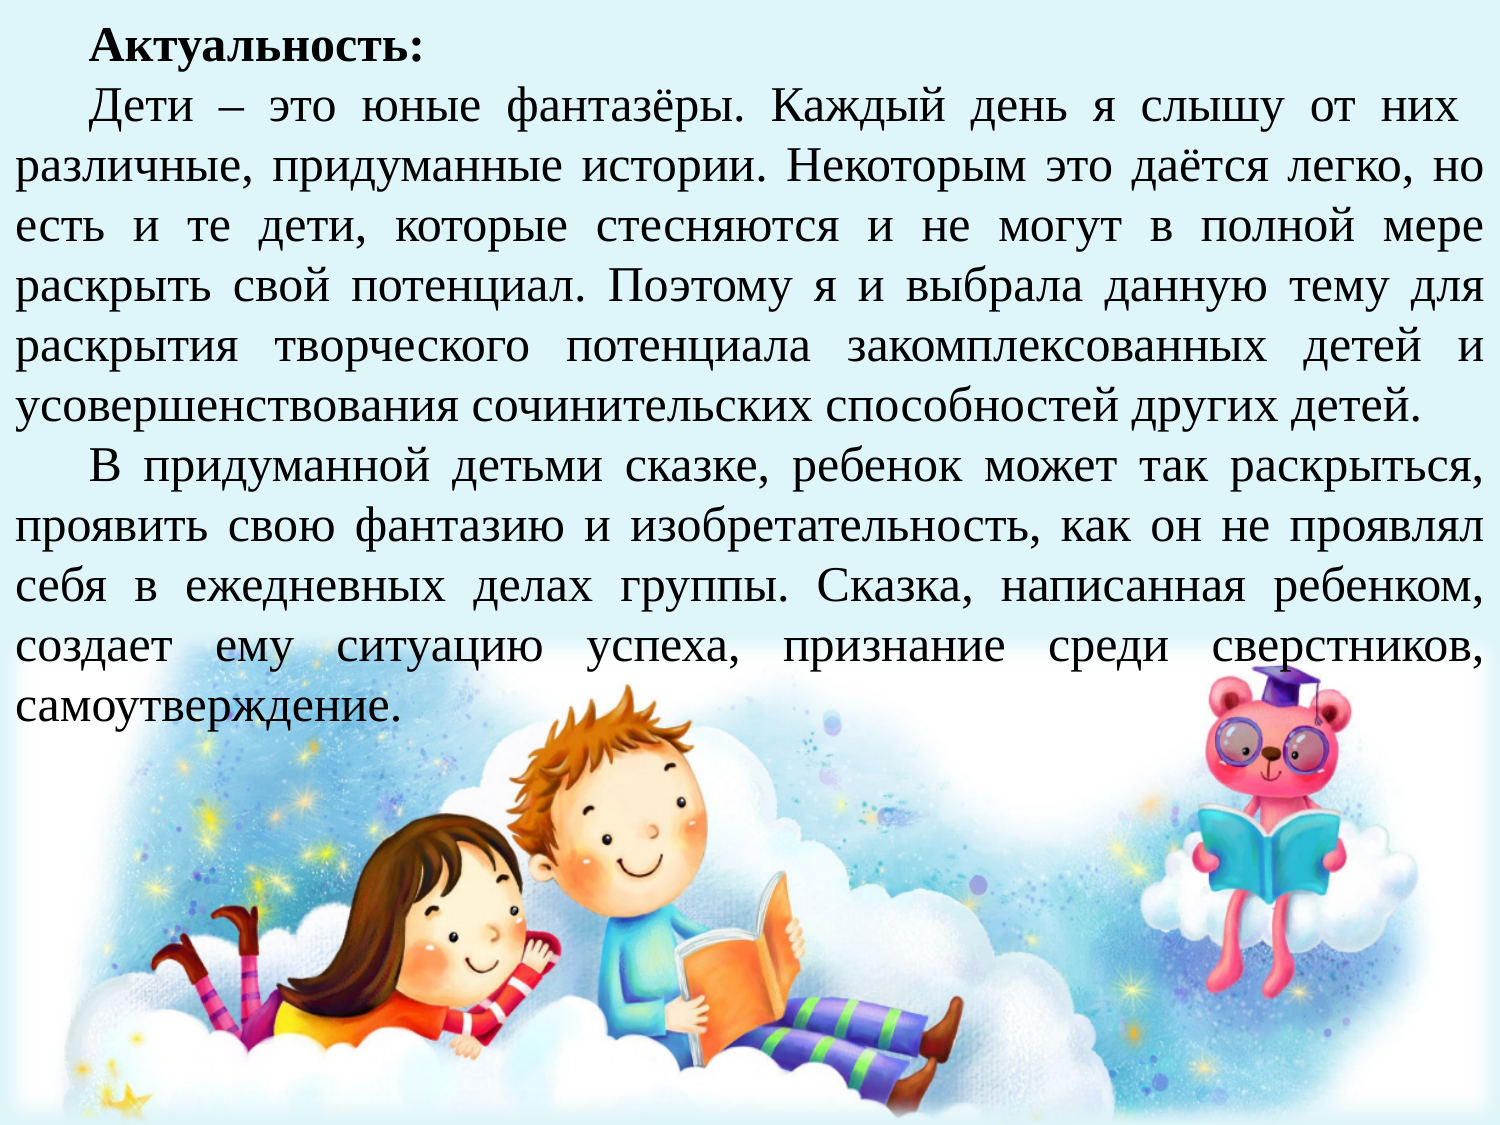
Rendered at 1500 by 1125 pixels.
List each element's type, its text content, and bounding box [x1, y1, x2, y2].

text_box Актуальность: Дети – это юные фантазёры. Каждый день я слышу от них различные, придуманные истории. Некоторым это даётся легко, но есть и те дети, которые стесняются и не могут в полной мере раскрыть свой потенциал. Поэтому я и выбрала данную тему для раскрытия творческого потенциала закомплексованных детей и усовершенствования сочинительских способностей других детей. В придуманной детьми сказке, ребенок может так раскрыться, проявить свою фантазию и изобретательность, как он не проявлял себя в ежедневных делах группы. Сказка, написанная ребенком, создает ему ситуацию успеха, признание среди сверстников, самоутверждение. [0, 3, 1500, 632]
picture [0, 632, 1500, 1125]
